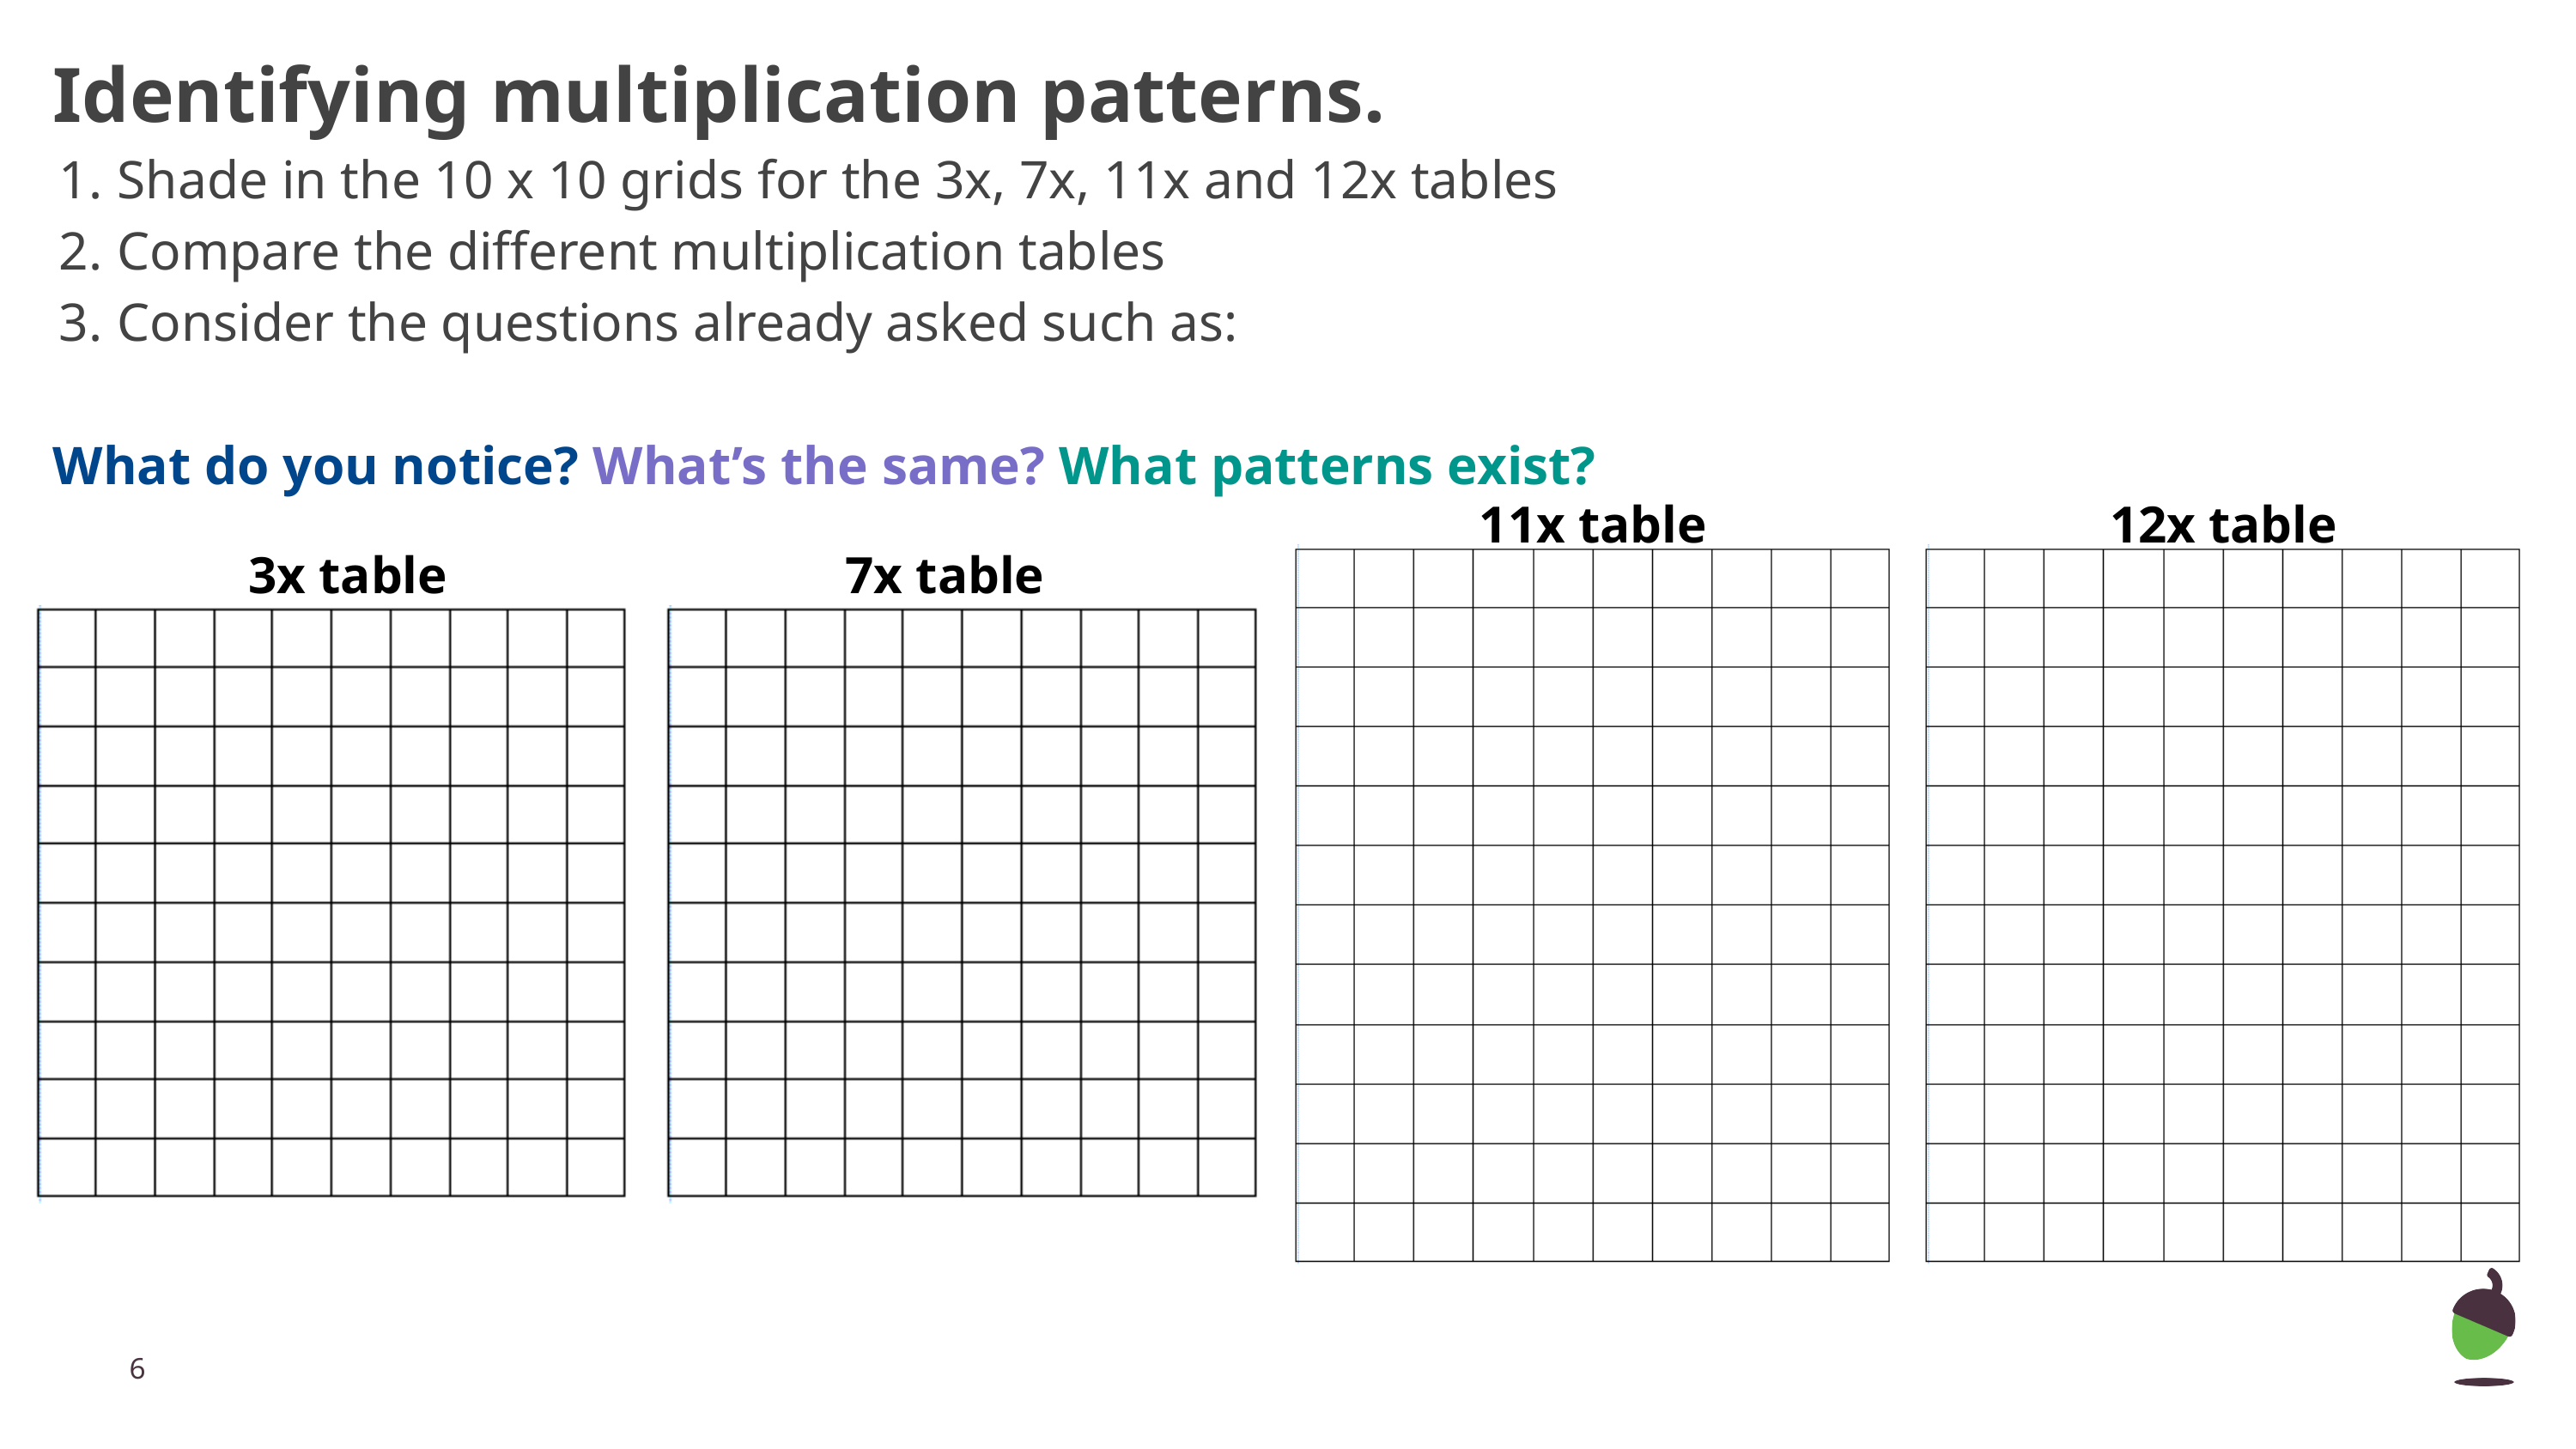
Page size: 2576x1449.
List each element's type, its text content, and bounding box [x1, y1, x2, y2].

text_box 11x table [1244, 480, 1875, 531]
text_box 12x table [1875, 480, 2572, 531]
picture [2451, 1268, 2516, 1386]
slide_number ‹#› [129, 1349, 332, 1401]
text_box 7x table [597, 530, 1294, 582]
picture [32, 605, 633, 1204]
picture [1923, 544, 2524, 1265]
title Identifying multiplication patterns. Shade in the 10 x 10 grids for the 3x, 7x, 11x and 12x tables Compare the different multiplication tables Consider the questions already asked such as: What do you notice? What’s the same? What patterns exist? [52, 46, 2239, 394]
text_box 3x table [0, 530, 597, 582]
picture [662, 605, 1263, 1204]
picture [1292, 544, 1893, 1265]
